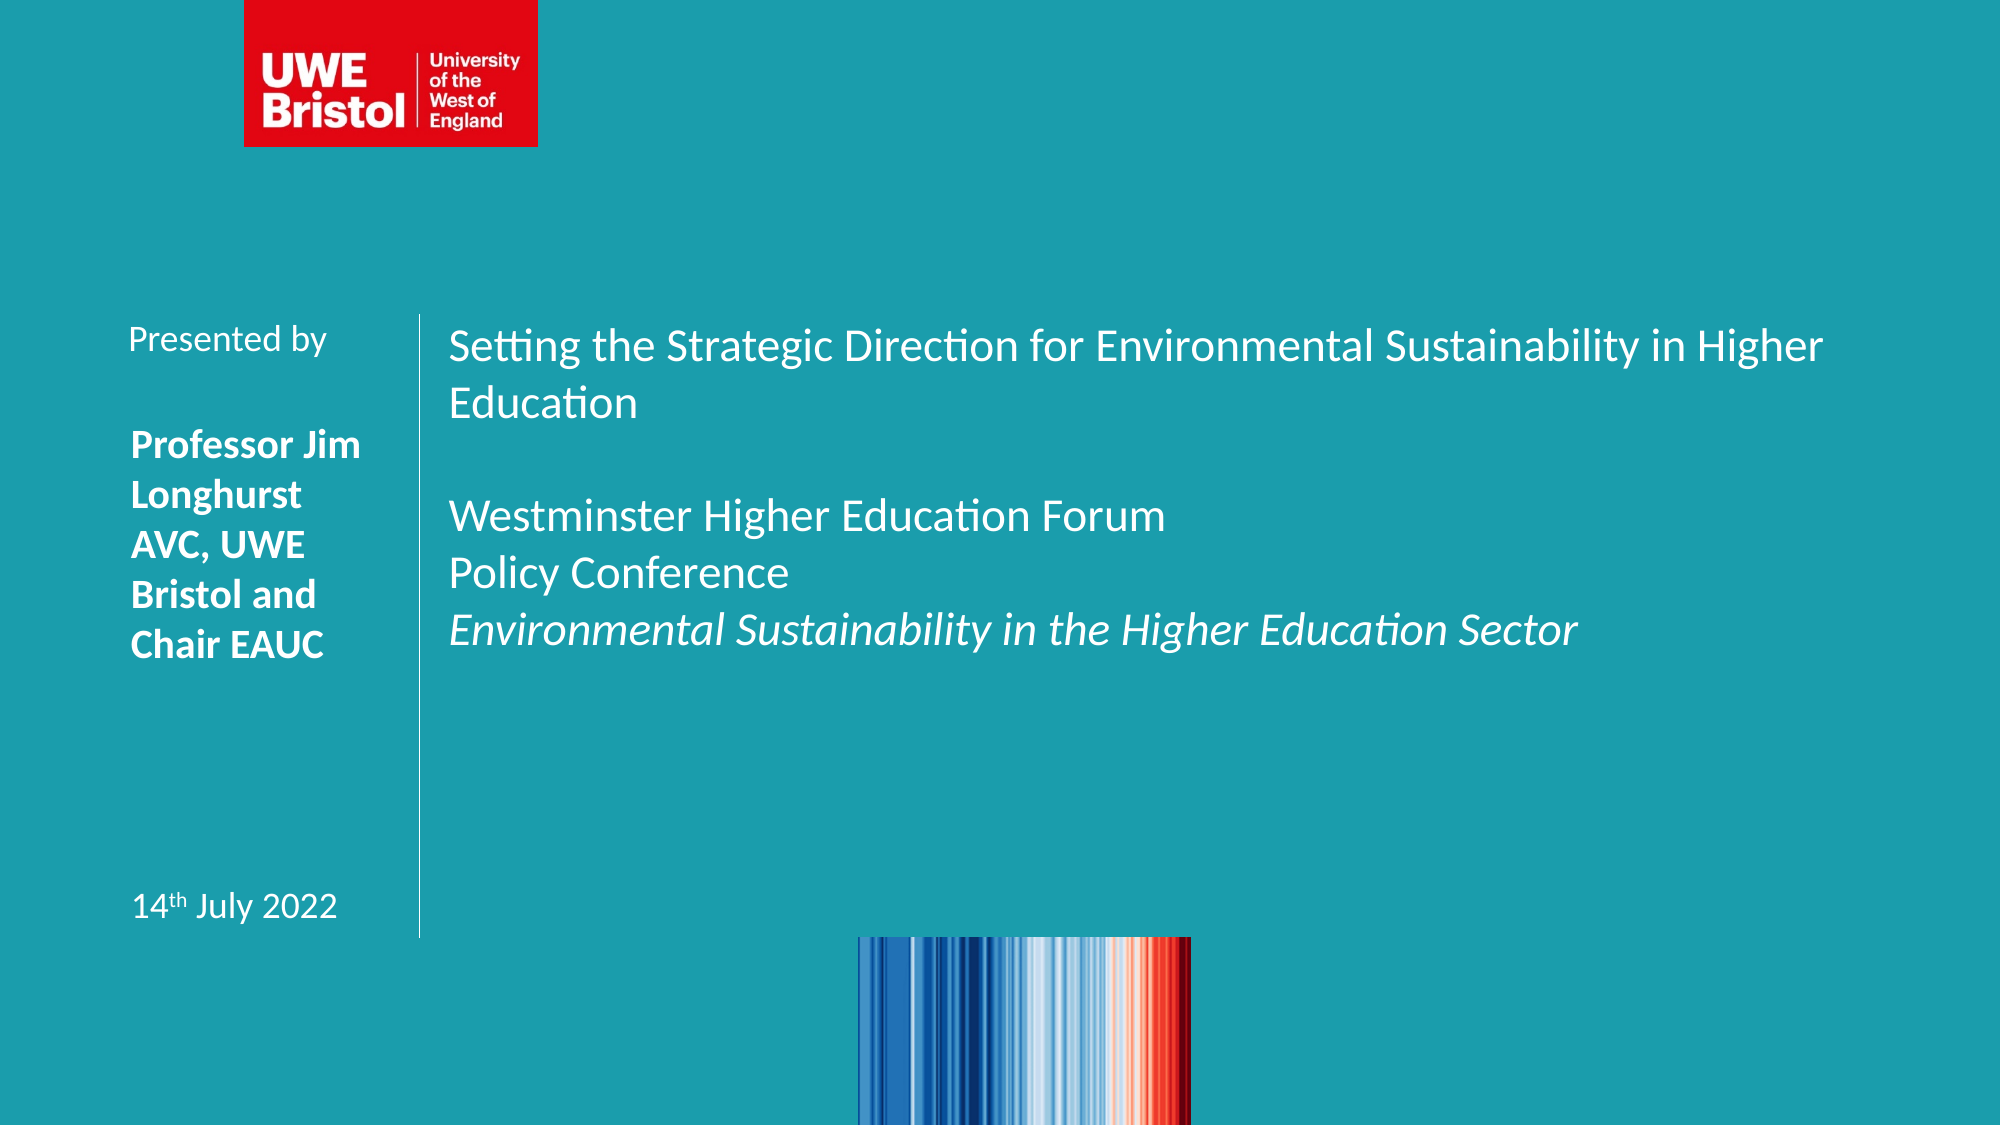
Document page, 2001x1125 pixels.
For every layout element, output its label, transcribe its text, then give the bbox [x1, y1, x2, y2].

list Professor Jim Longhurst AVC, UWE Bristol and Chair EAUC [130, 416, 398, 527]
picture [857, 937, 1191, 1125]
list 14th July 2022 [130, 881, 398, 939]
picture [244, 0, 538, 147]
title Setting the Strategic Direction for Environmental Sustainability in Higher Education Westminster Higher Education Forum Policy Conference Environmental Sustainability in the Higher Education Sector [448, 314, 1839, 657]
list Presented by [128, 314, 395, 359]
